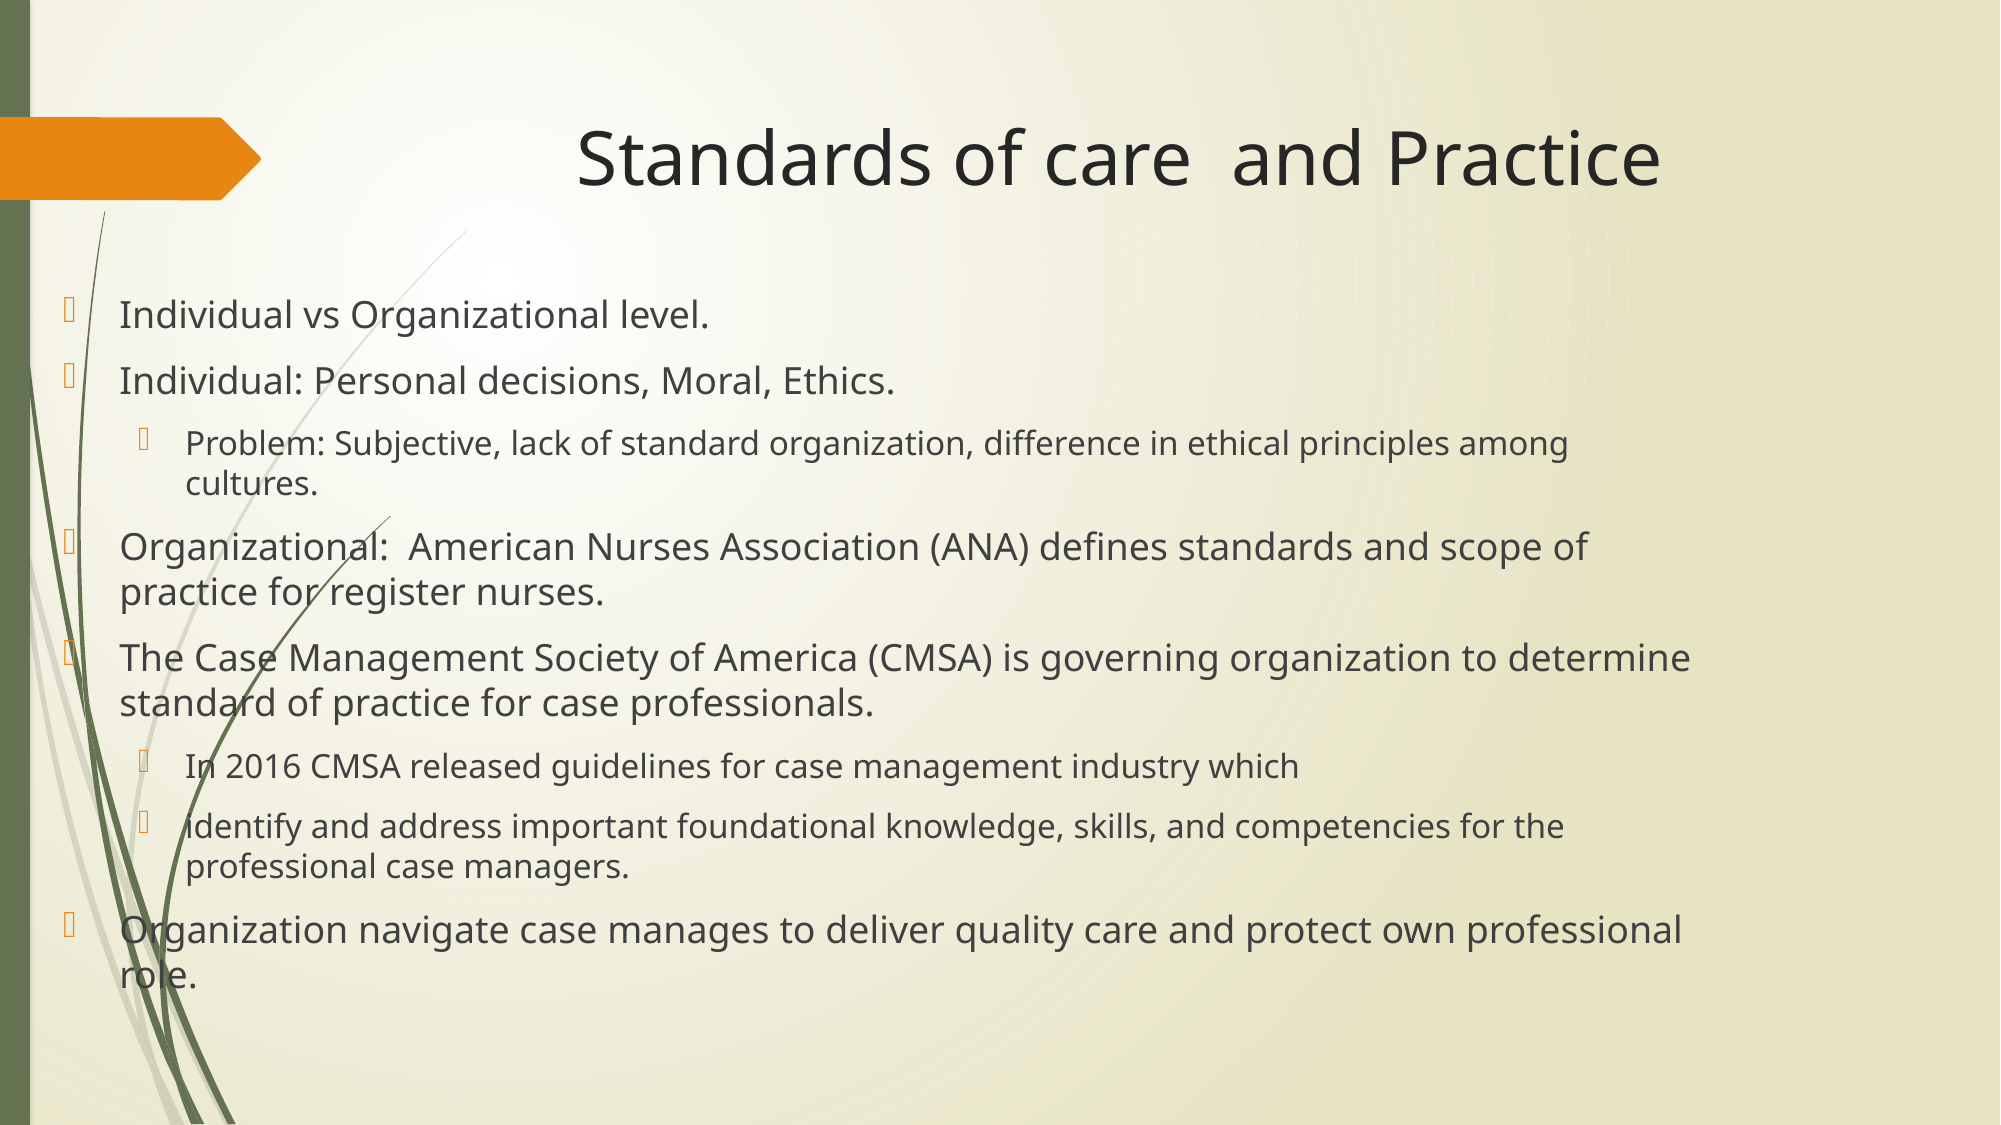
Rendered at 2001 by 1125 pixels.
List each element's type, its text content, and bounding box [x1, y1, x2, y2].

title Standards of care and Practice [425, 102, 1888, 313]
list Individual vs Organizational level. Individual: Personal decisions, Moral, Ethics. Problem: Subjective, lack of standard organization, difference in ethical principles among cultures. Organizational: American Nurses Association (ANA) defines standards and scope of practice for register nurses. The Case Management Society of America (CMSA) is governing organization to determine standard of practice for case professionals. In 2016 CMSA released guidelines for case management industry which identify and address important foundational knowledge, skills, and competencies for the professional case managers. Organization navigate case manages to deliver quality care and protect own professional role. [48, 283, 1725, 1059]
